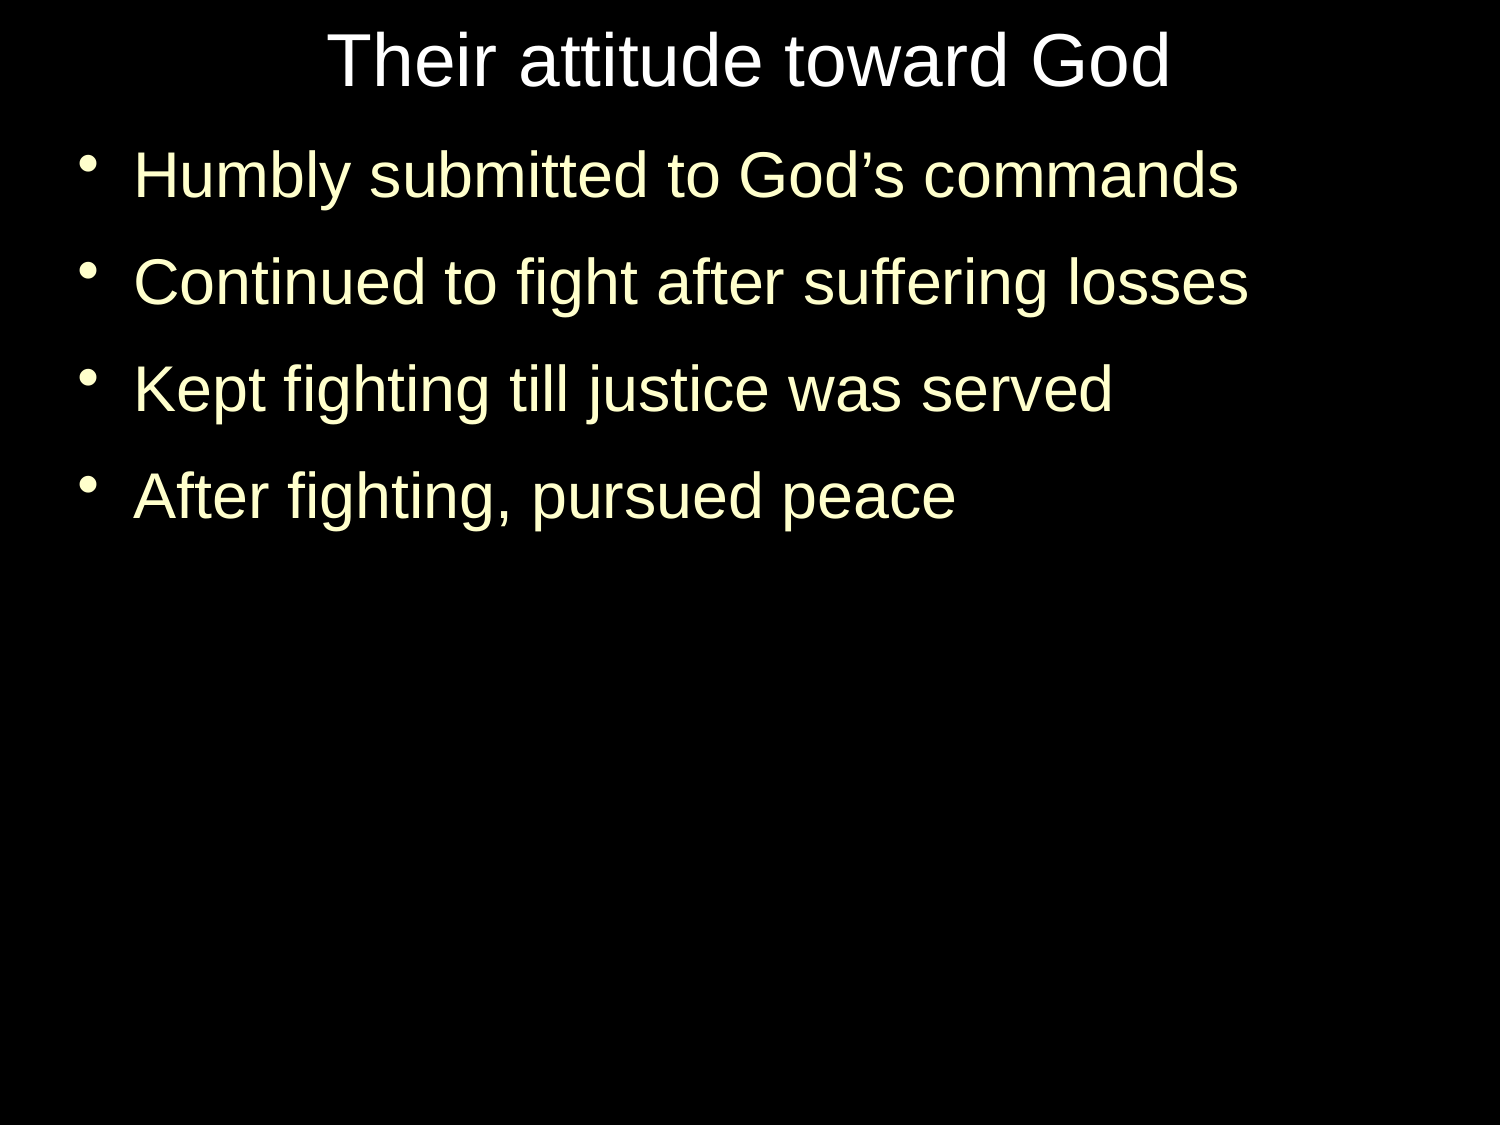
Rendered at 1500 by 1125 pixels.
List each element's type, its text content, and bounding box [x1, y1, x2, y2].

list Humbly submitted to God’s commands Continued to fight after suffering losses Kept fighting till justice was served After fighting, pursued peace [62, 125, 1438, 1063]
title Their attitude toward God [75, 0, 1425, 113]
